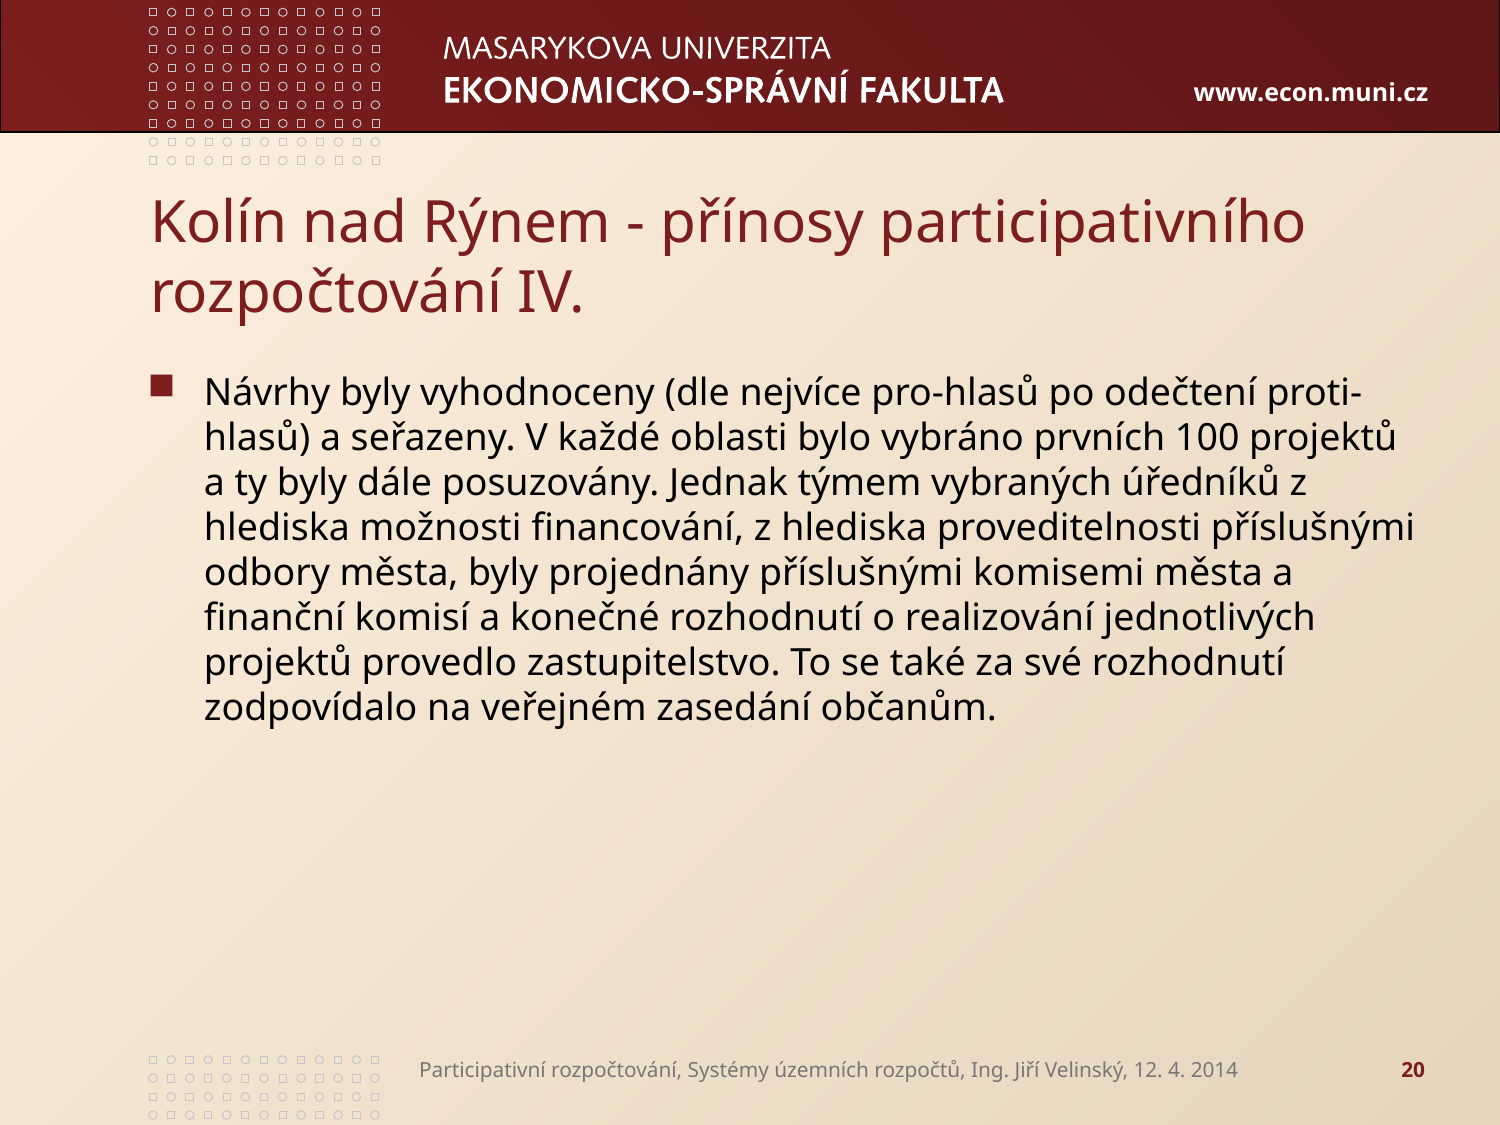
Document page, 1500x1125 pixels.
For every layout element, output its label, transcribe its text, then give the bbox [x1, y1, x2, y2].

slide_number 20 [1316, 1056, 1425, 1100]
list Návrhy byly vyhodnoceny (dle nejvíce pro-hlasů po odečtení proti-hlasů) a seřazeny. V každé oblasti bylo vybráno prvních 100 projektů a ty byly dále posuzovány. Jednak týmem vybraných úředníků z hlediska možnosti financování, z hlediska proveditelnosti příslušnými odbory města, byly projednány příslušnými komisemi města a finanční komisí a konečné rozhodnutí o realizování jednotlivých projektů provedlo zastupitelstvo. To se také za své rozhodnutí zodpovídalo na veřejném zasedání občanům. [147, 290, 1423, 1006]
title Kolín nad Rýnem - přínosy participativního rozpočtování IV. [150, 184, 1425, 268]
footer Participativní rozpočtování, Systémy územních rozpočtů, Ing. Jiří Velinský, 12. 4. 2014 [419, 1056, 1316, 1100]
